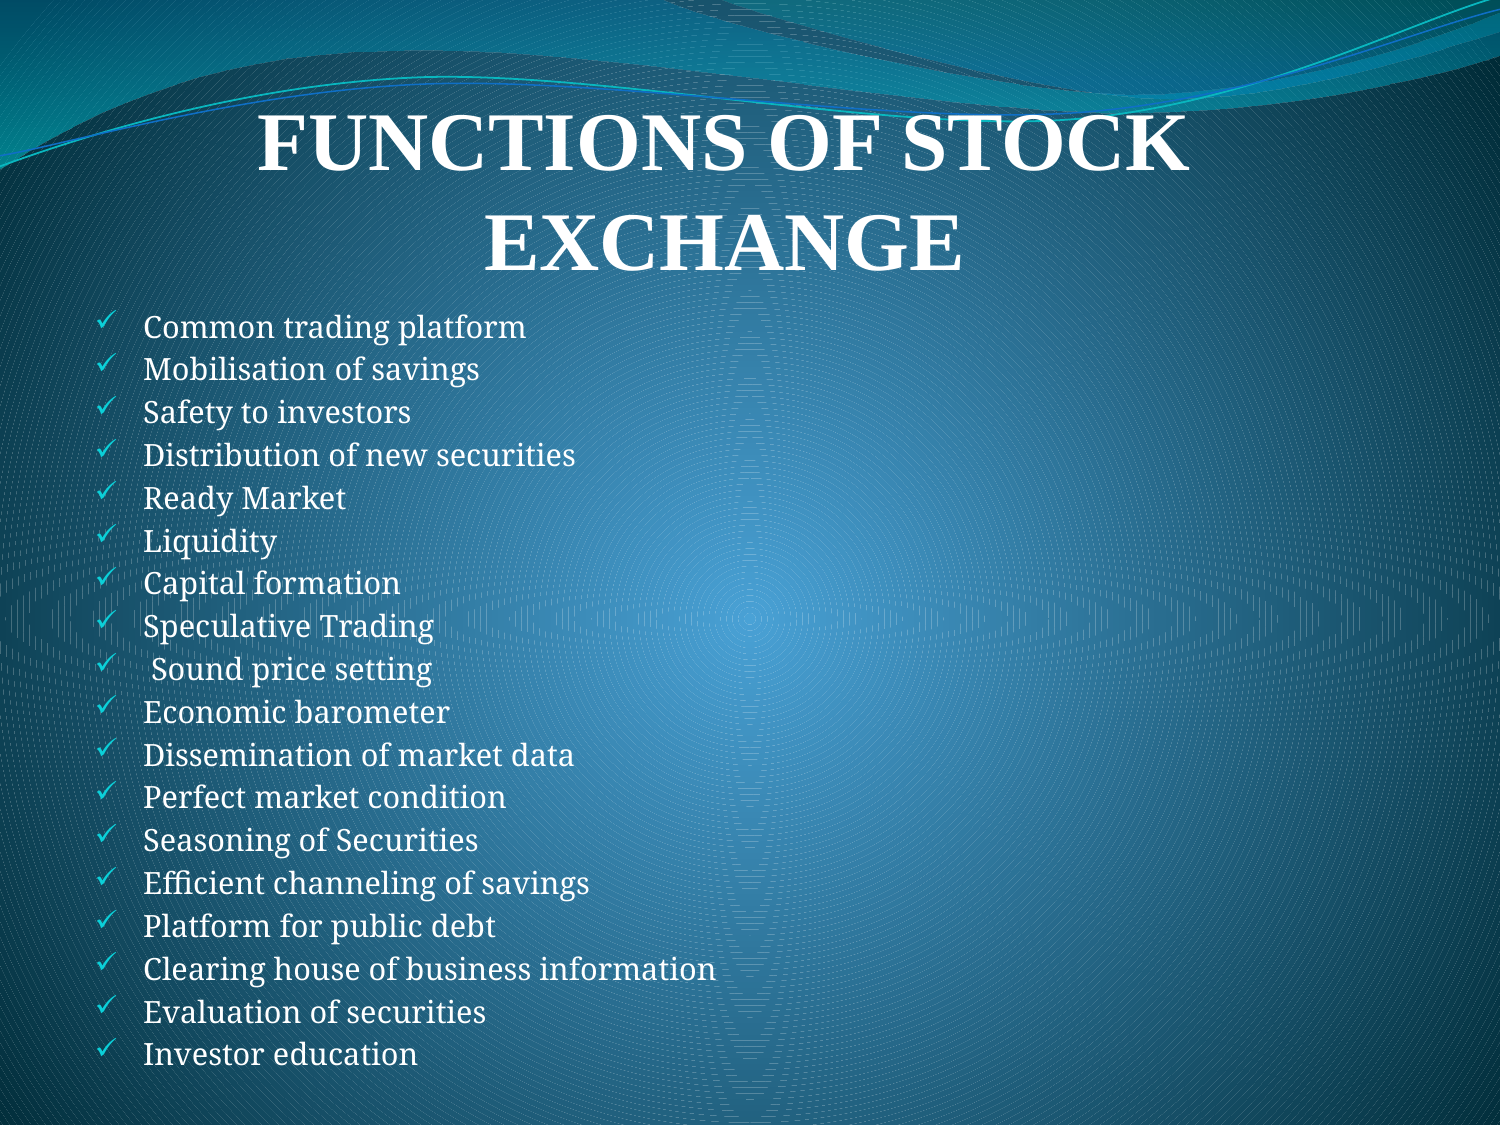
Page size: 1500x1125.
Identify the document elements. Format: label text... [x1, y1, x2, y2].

list Common trading platform Mobilisation of savings Safety to investors Distribution of new securities Ready Market Liquidity Capital formation Speculative Trading Sound price setting Economic barometer Dissemination of market data Perfect market condition Seasoning of Securities Efficient channeling of savings Platform for public debt Clearing house of business information Evaluation of securities Investor education [86, 299, 1362, 1088]
title FUNCTIONS OF STOCK EXCHANGE [86, 50, 1362, 288]
